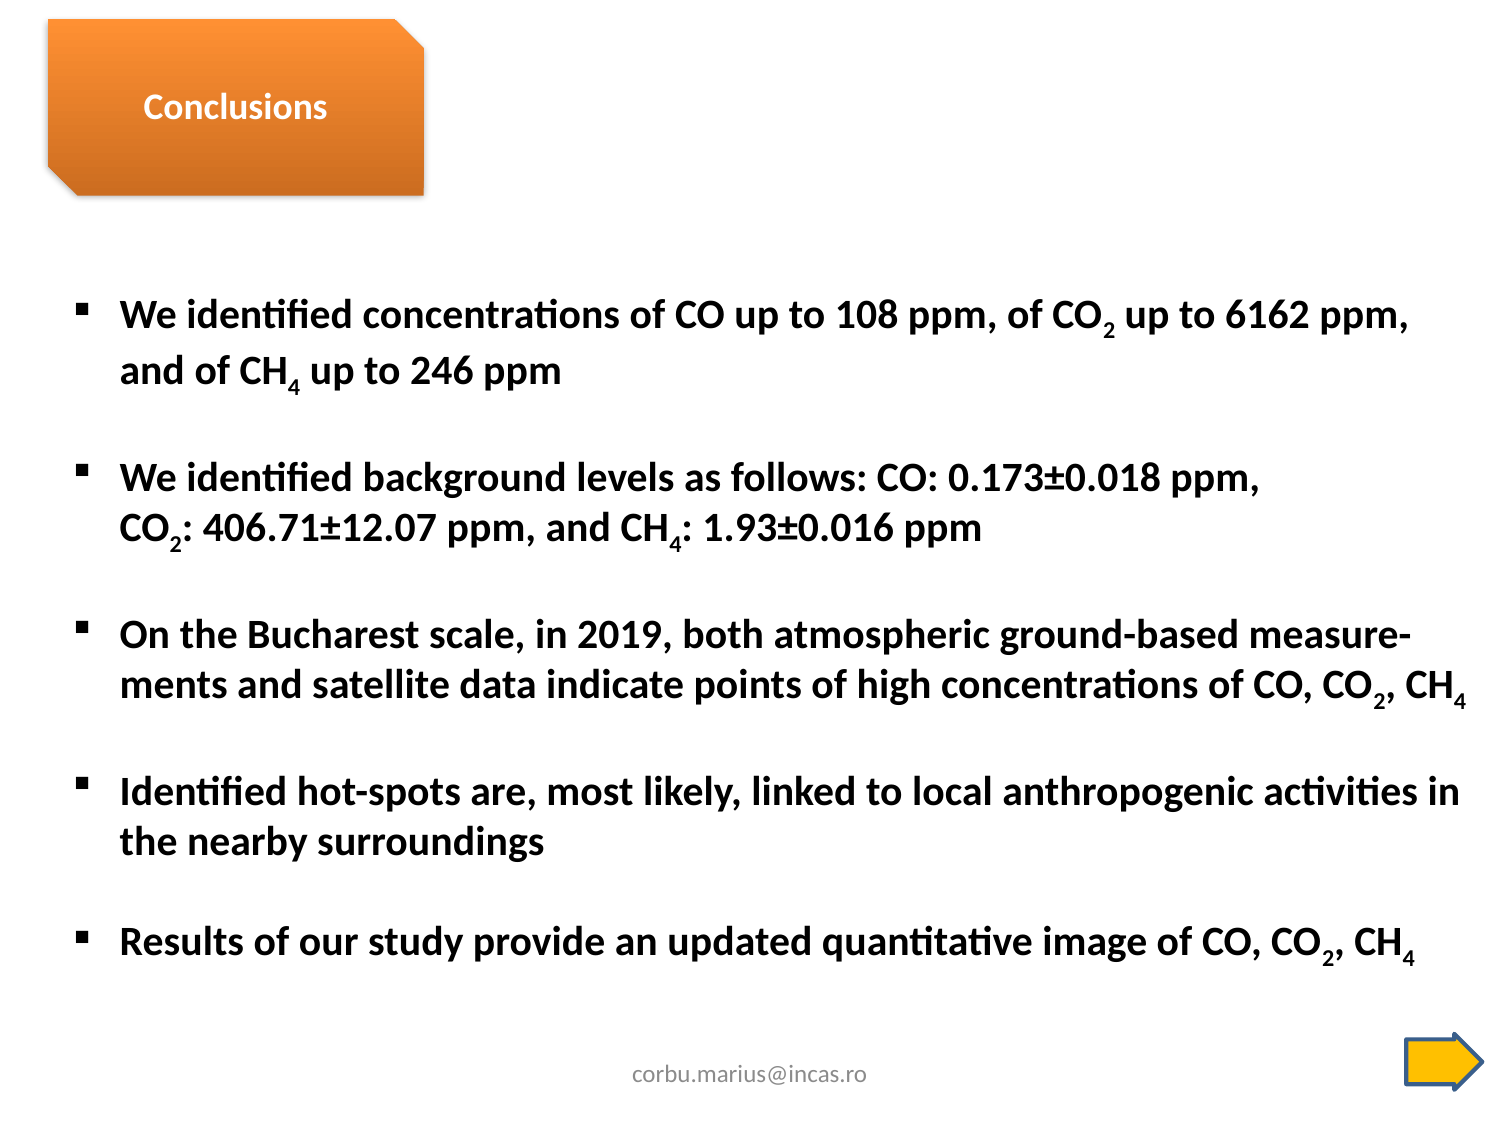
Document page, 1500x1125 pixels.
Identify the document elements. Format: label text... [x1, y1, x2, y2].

text_box Conclusions [48, 19, 424, 196]
text_box We identified concentrations of CO up to 108 ppm, of CO2 up to 6162 ppm, and of CH4 up to 246 ppm We identified background levels as follows: CO: 0.173±0.018 ppm, CO2: 406.71±12.07 ppm, and CH4: 1.93±0.016 ppm On the Bucharest scale, in 2019, both atmospheric ground-based measure-ments and satellite data indicate points of high concentrations of CO, CO2, CH4 Identified hot-spots are, most likely, linked to local anthropogenic activities in the nearby surroundings Results of our study provide an updated quantitative image of CO, CO2, CH4 [57, 278, 1483, 979]
text_box [1404, 1031, 1485, 1092]
footer corbu.marius@incas.ro [512, 1042, 988, 1103]
